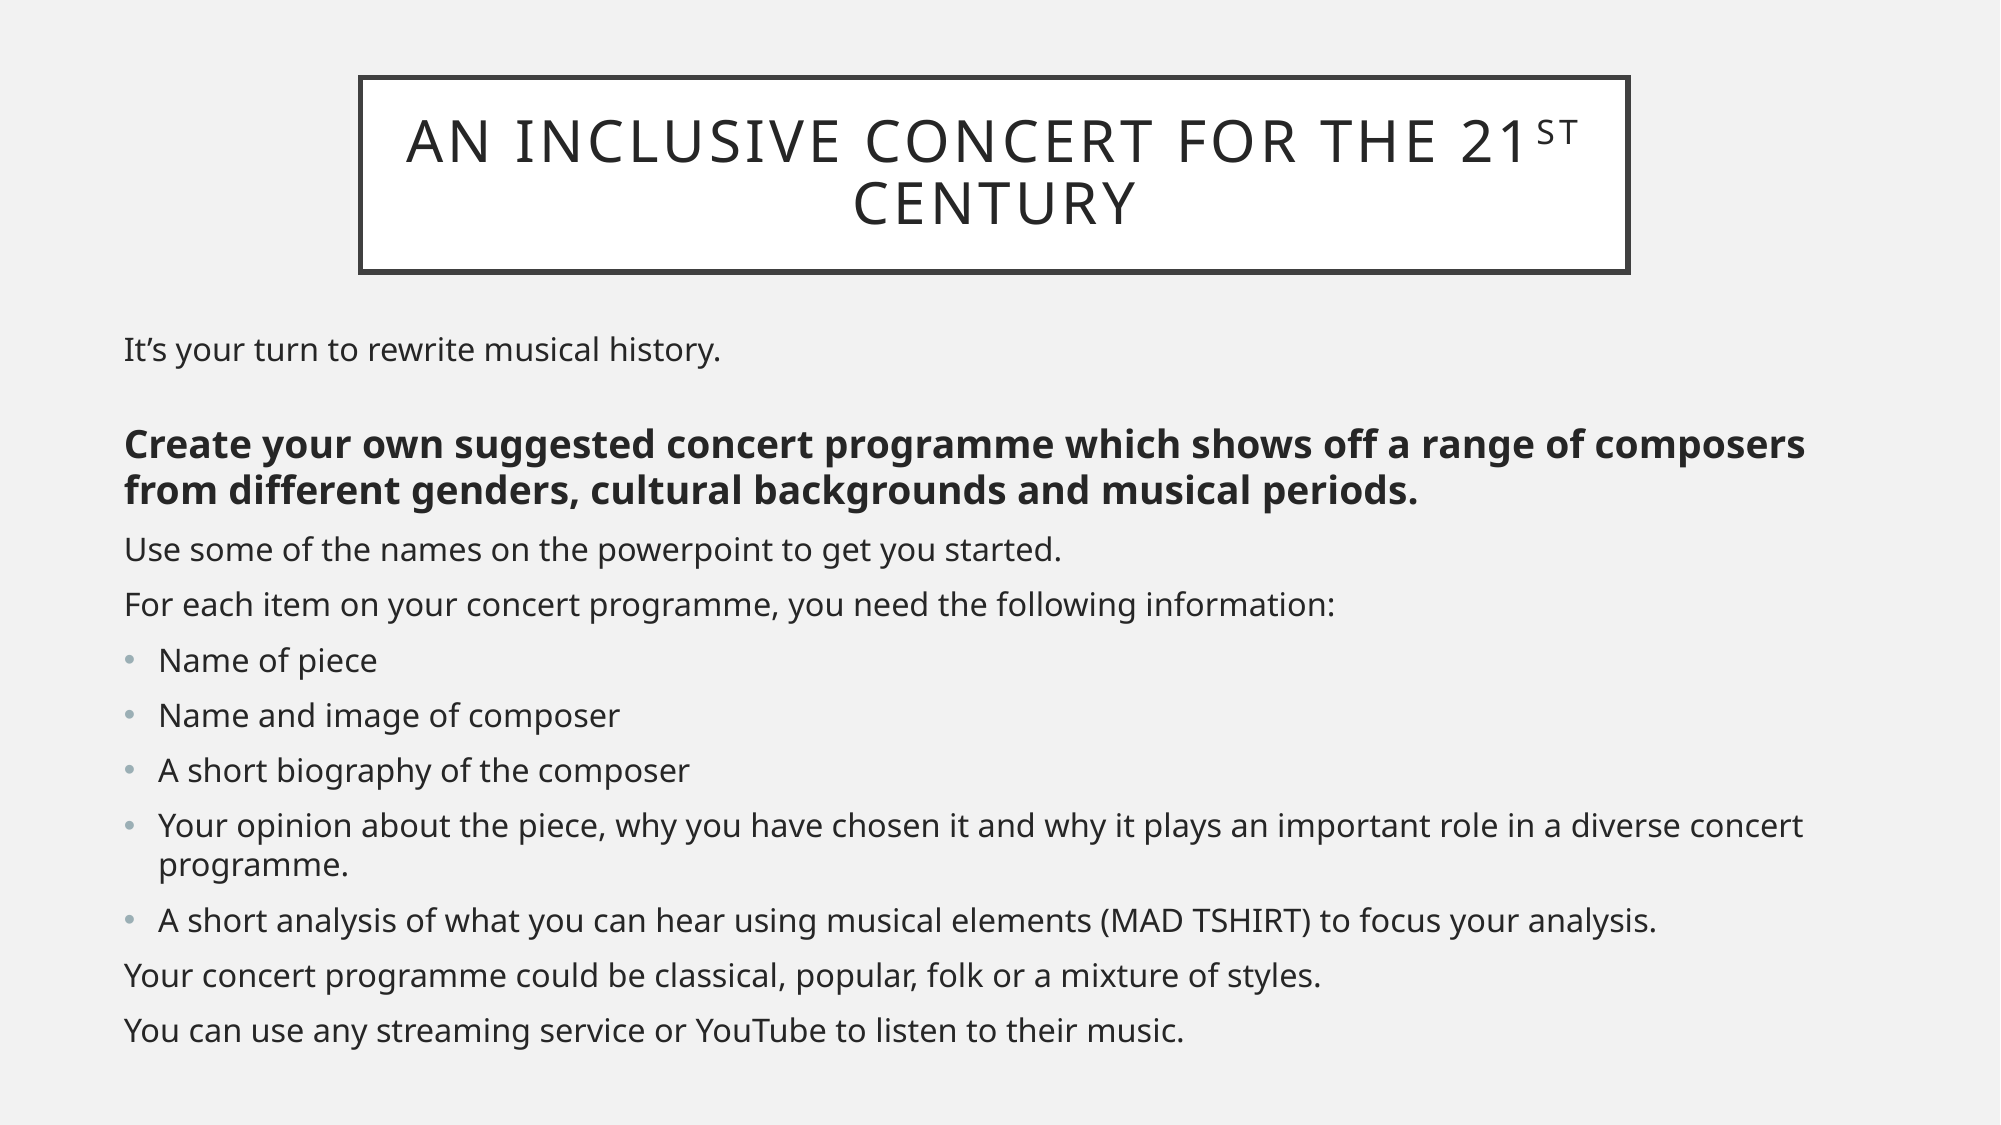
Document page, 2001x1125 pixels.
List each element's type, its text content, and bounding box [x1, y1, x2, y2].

list It’s your turn to rewrite musical history. Create your own suggested concert programme which shows off a range of composers from different genders, cultural backgrounds and musical periods. Use some of the names on the powerpoint to get you started. For each item on your concert programme, you need the following information: Name of piece Name and image of composer A short biography of the composer Your opinion about the piece, why you have chosen it and why it plays an important role in a diverse concert programme. A short analysis of what you can hear using musical elements (MAD TSHIRT) to focus your analysis. Your concert programme could be classical, popular, folk or a mixture of styles. You can use any streaming service or YouTube to listen to their music. [108, 320, 1892, 1063]
title An inclusive concert for the 21st Century [358, 75, 1631, 275]
